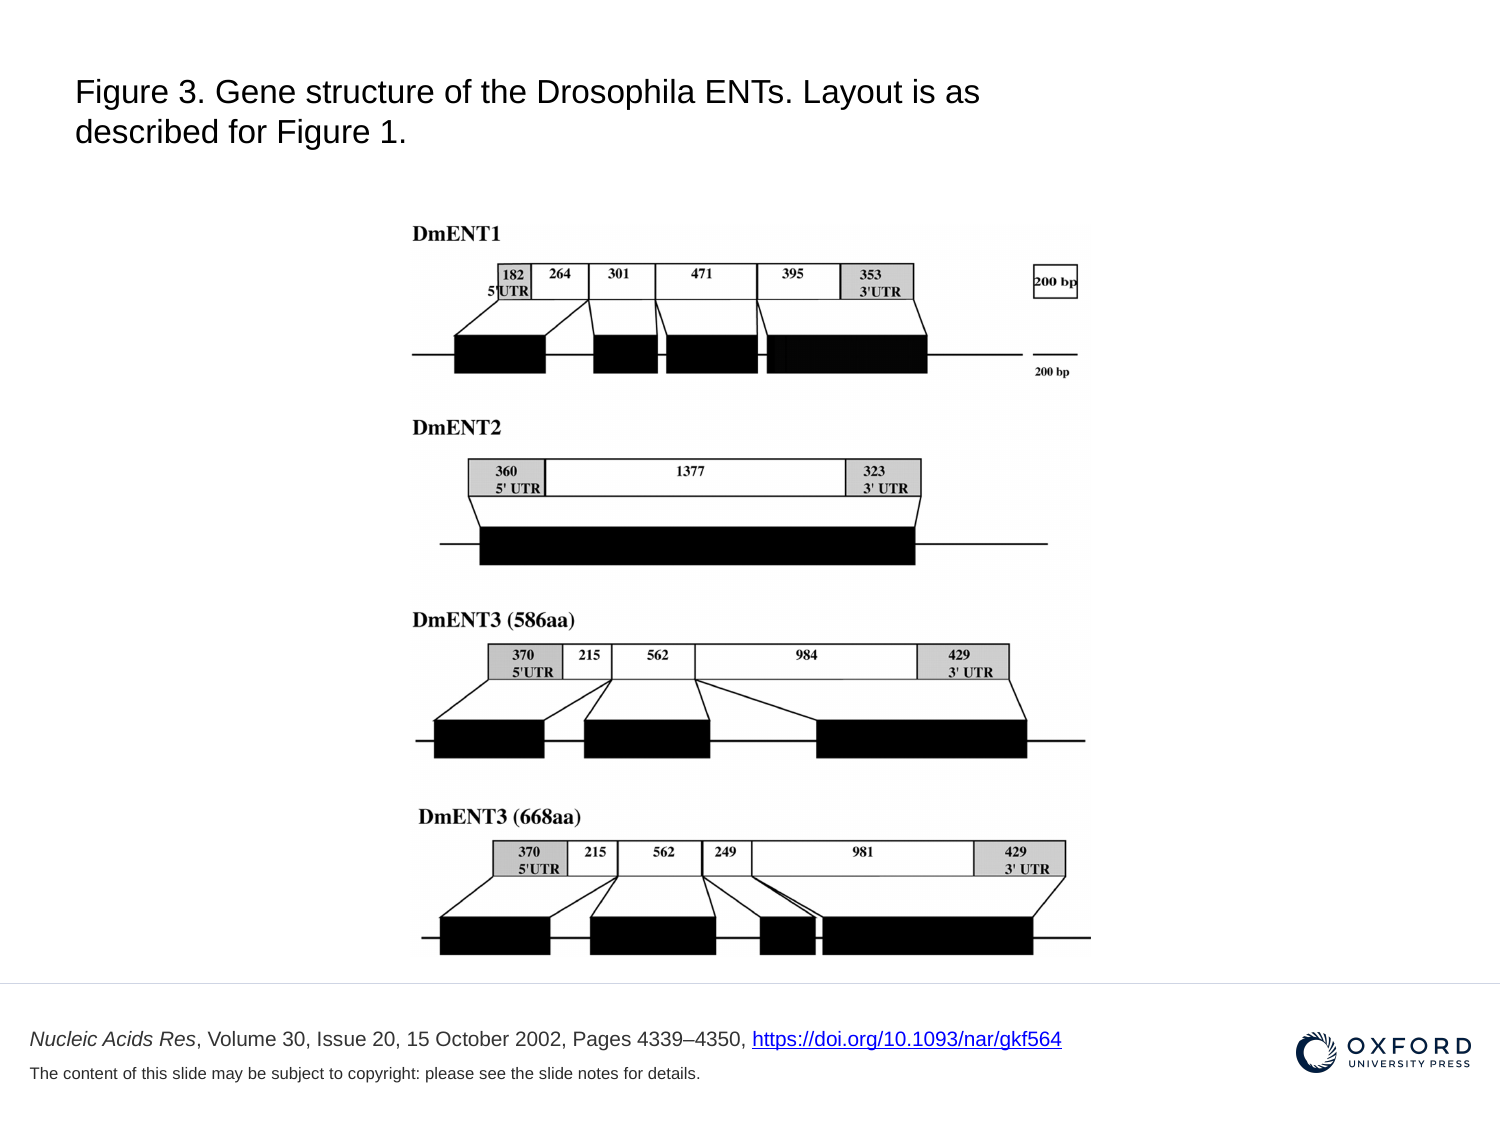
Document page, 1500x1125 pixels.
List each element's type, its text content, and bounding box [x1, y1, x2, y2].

footer Nucleic Acids Res, Volume 30, Issue 20, 15 October 2002, Pages 4339–4350, https://doi.org/10.1093/nar/gkf564 The content of this slide may be subject to copyright: please see the slide notes for details. [0, 983, 1260, 1125]
picture [410, 224, 1091, 957]
title Figure 3. Gene structure of the Drosophila ENTs. Layout is as described for Figure 1. [75, 69, 1078, 171]
picture [1296, 1032, 1471, 1073]
